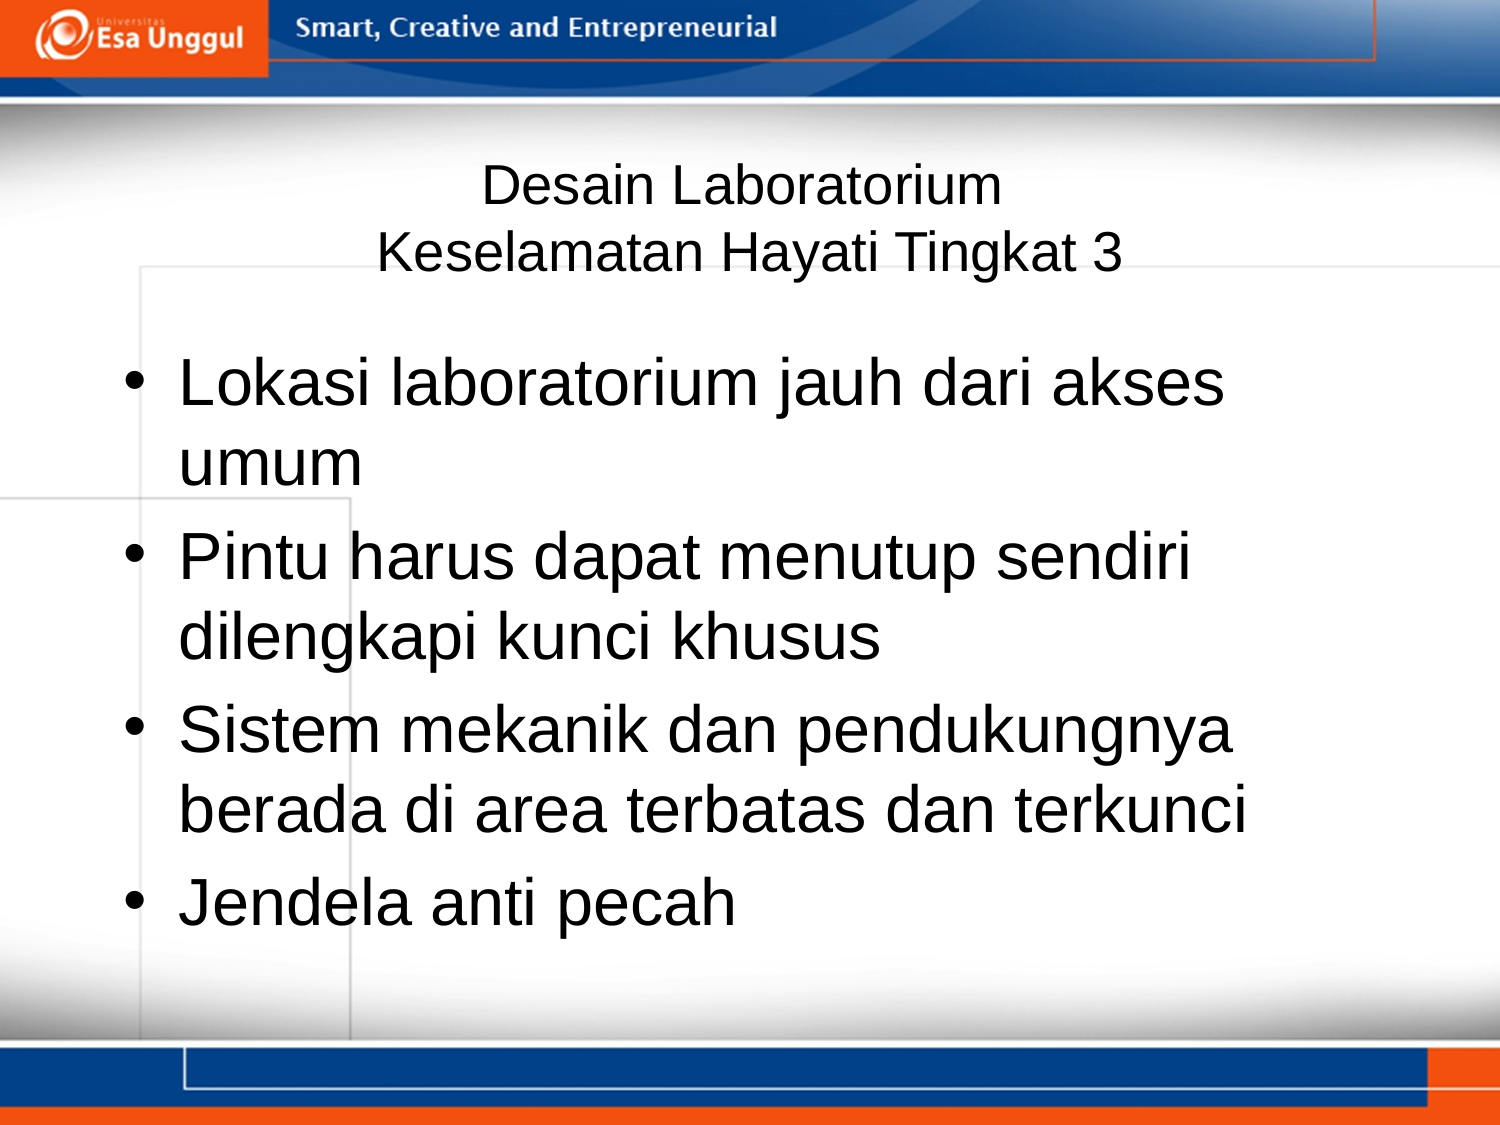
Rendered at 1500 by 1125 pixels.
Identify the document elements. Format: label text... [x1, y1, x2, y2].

picture [0, 0, 1500, 1125]
list Lokasi laboratorium jauh dari akses umum Pintu harus dapat menutup sendiri dilengkapi kunci khusus Sistem mekanik dan pendukungnya berada di area terbatas dan terkunci Jendela anti pecah [75, 331, 1425, 1075]
title Desain Laboratorium Keselamatan Hayati Tingkat 3 [243, 145, 1257, 286]
